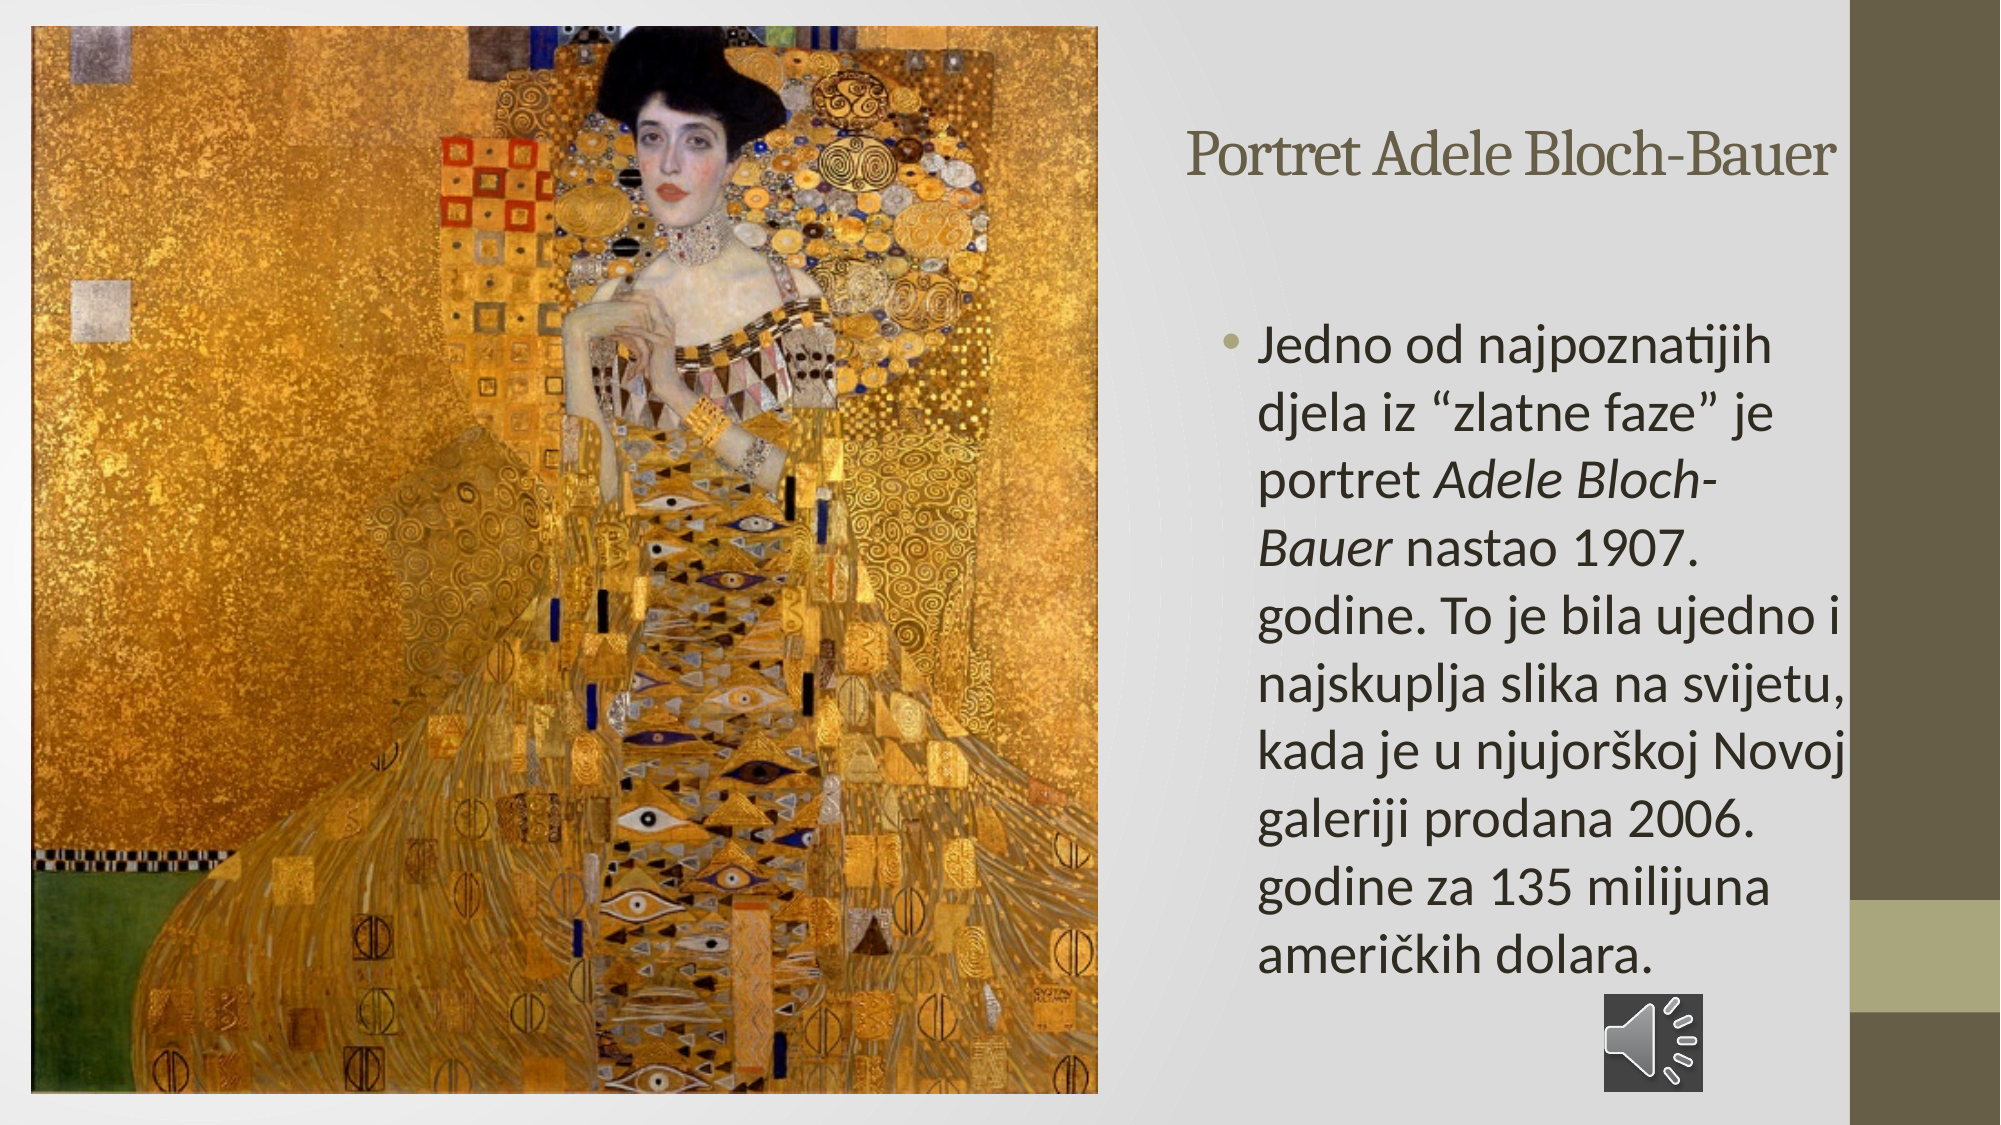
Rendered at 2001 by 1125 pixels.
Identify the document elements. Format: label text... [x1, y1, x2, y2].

title Portret Adele Bloch-Bauer [1170, 65, 1881, 233]
list Jedno od najpoznatijih djela iz “zlatne faze” je portret Adele Bloch-Bauer nastao 1907. godine. To je bila ujedno i najskuplja slika na svijetu, kada je u njujorškoj Novoj galeriji prodana 2006. godine za 135 milijuna američkih dolara. [1188, 299, 1863, 1014]
picture [1602, 992, 1704, 1094]
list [30, 25, 1098, 1095]
